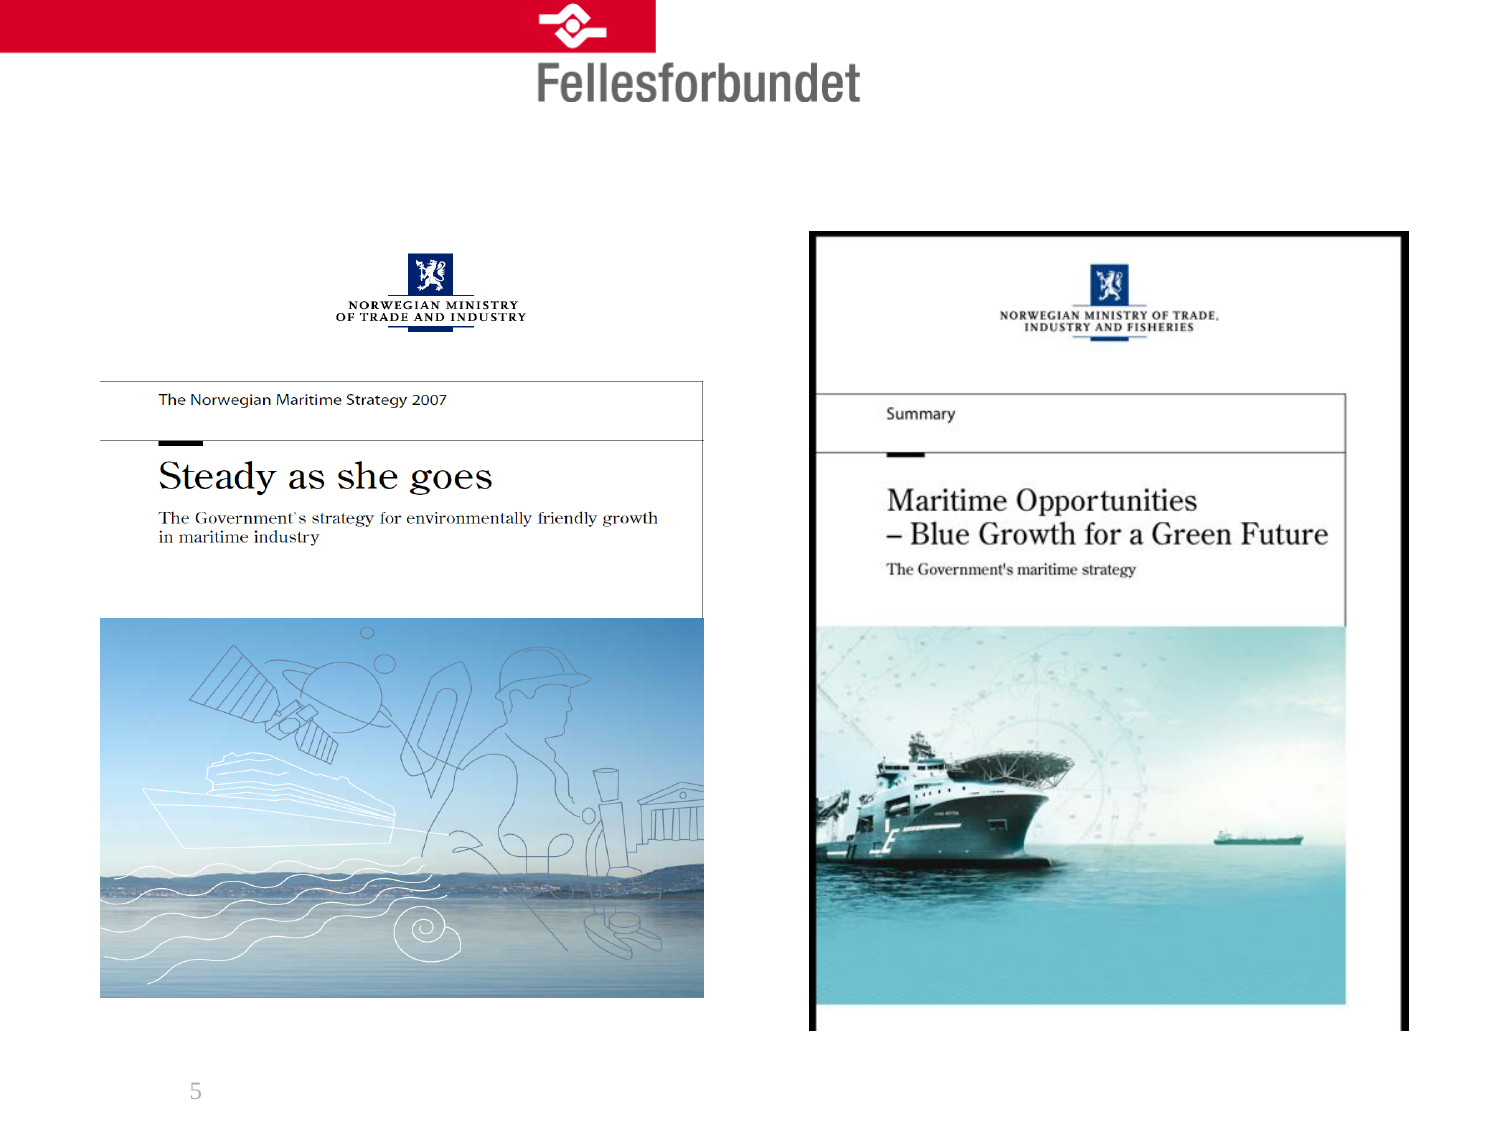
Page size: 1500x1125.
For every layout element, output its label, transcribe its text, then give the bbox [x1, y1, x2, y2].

picture [808, 231, 1409, 1032]
picture [100, 231, 726, 1020]
picture [0, 0, 860, 102]
slide_number 5 [189, 1064, 278, 1115]
